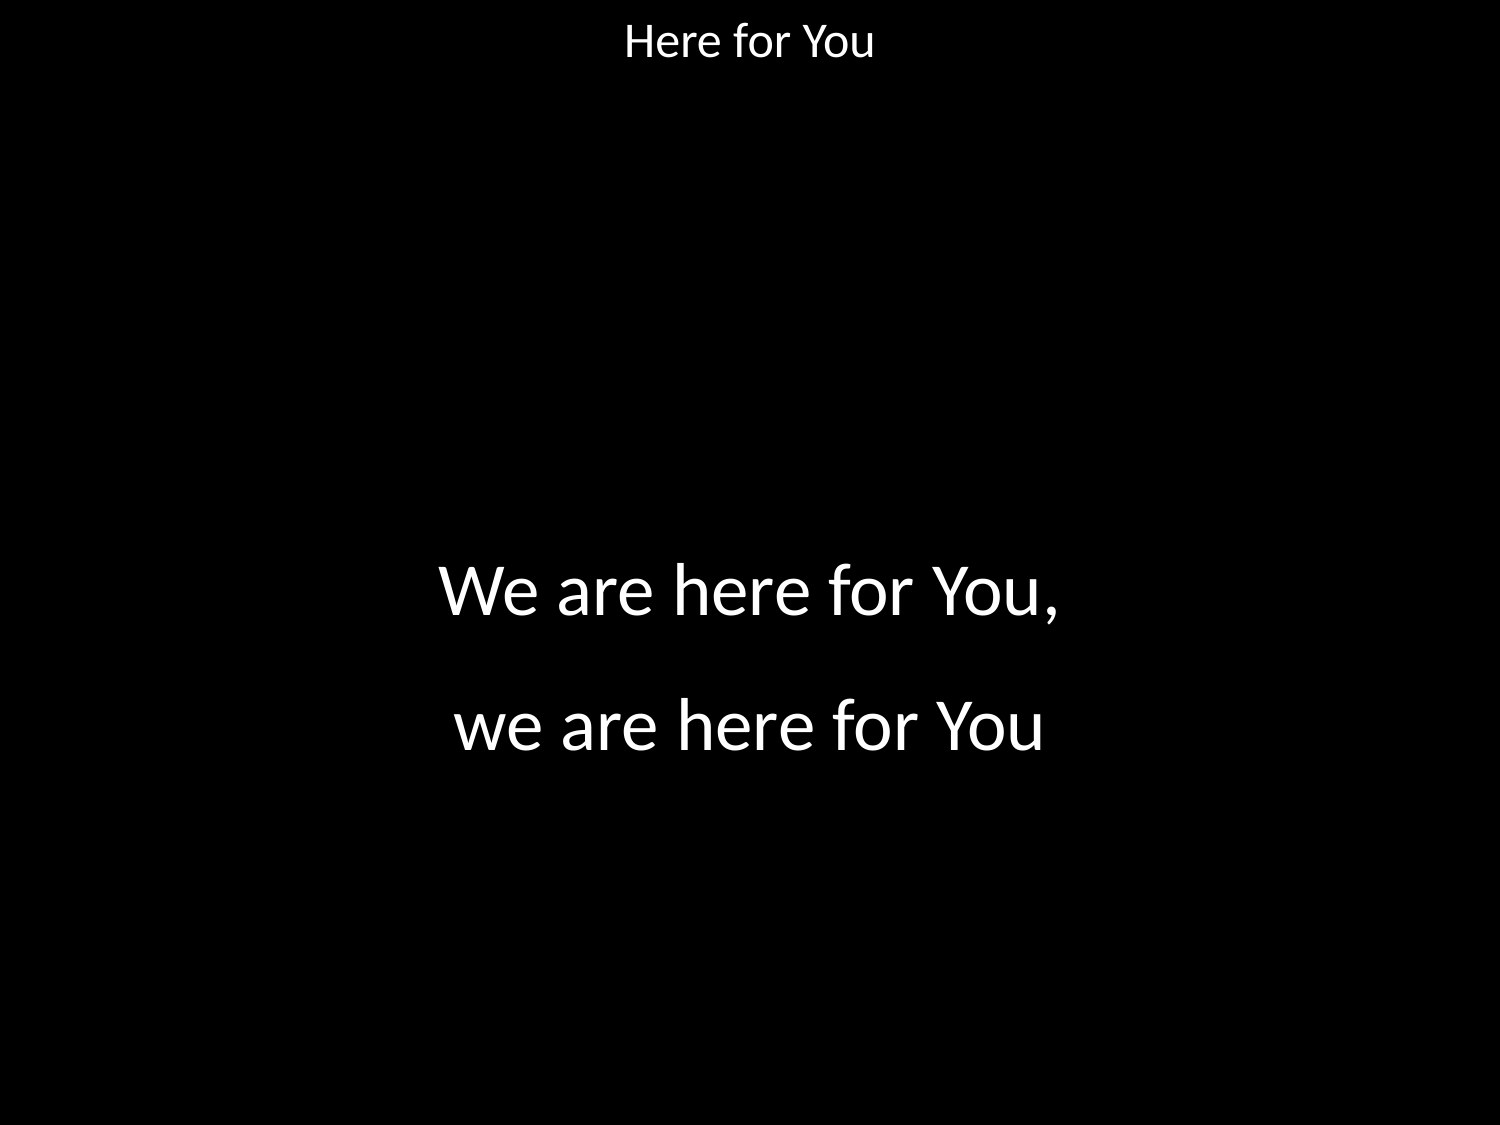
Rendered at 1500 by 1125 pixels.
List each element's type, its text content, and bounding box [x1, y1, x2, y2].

list Here for You [0, 0, 1500, 75]
list We are here for You, we are here for You [0, 149, 1500, 1110]
